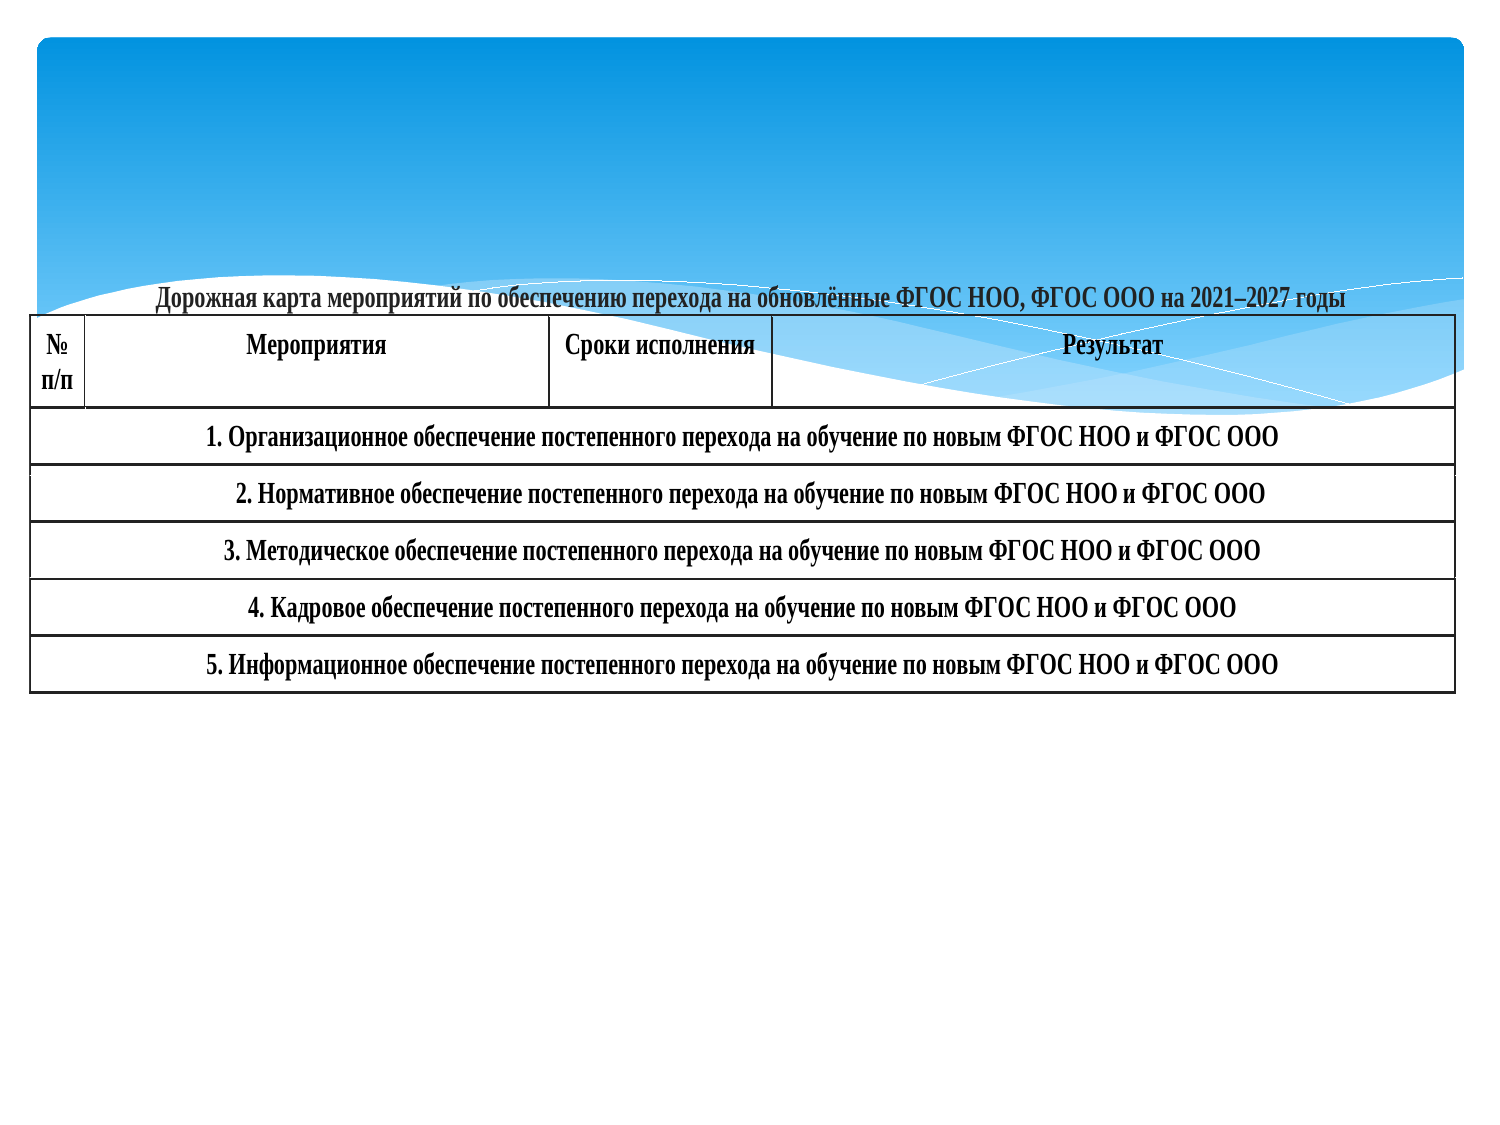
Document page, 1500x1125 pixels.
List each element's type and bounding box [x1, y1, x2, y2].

picture [29, 278, 1471, 759]
